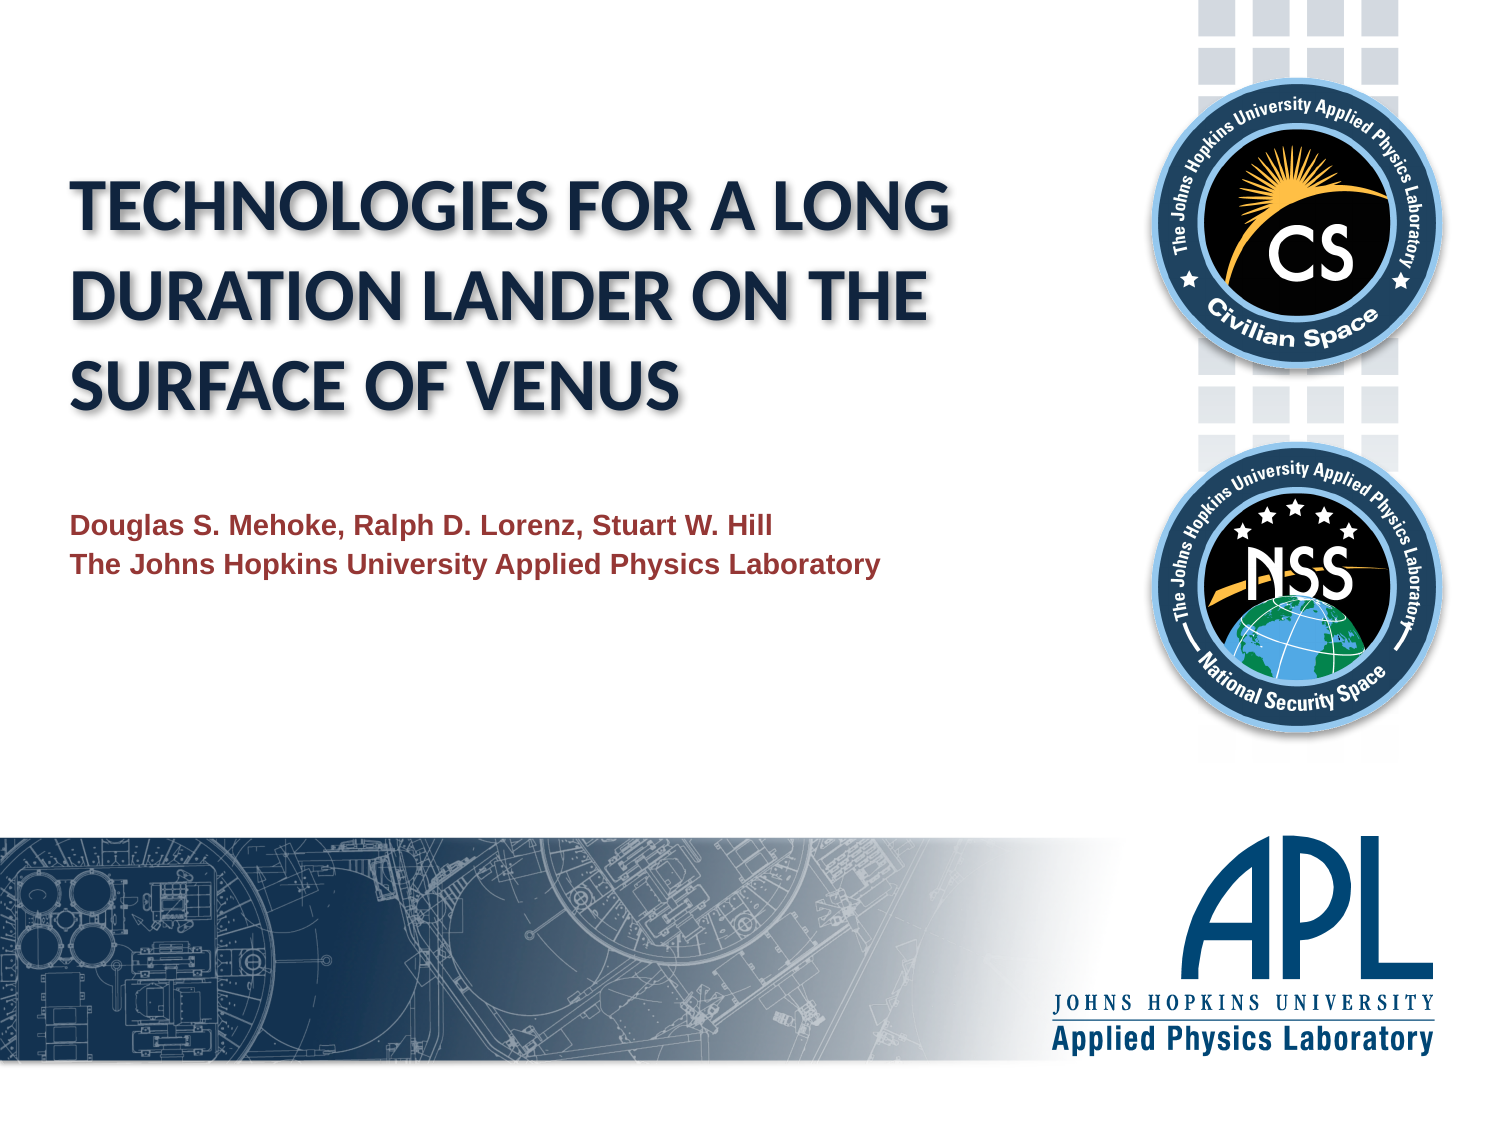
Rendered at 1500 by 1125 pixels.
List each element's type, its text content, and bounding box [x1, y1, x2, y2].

title TECHNOLOGIES FOR A LONG DURATION LANDER ON THE SURFACE OF VENUS [54, 209, 1105, 463]
subtitle Douglas S. Mehoke, Ralph D. Lorenz, Stuart W. Hill The Johns Hopkins University Applied Physics Laboratory [54, 499, 1241, 825]
picture [0, 0, 1500, 1125]
